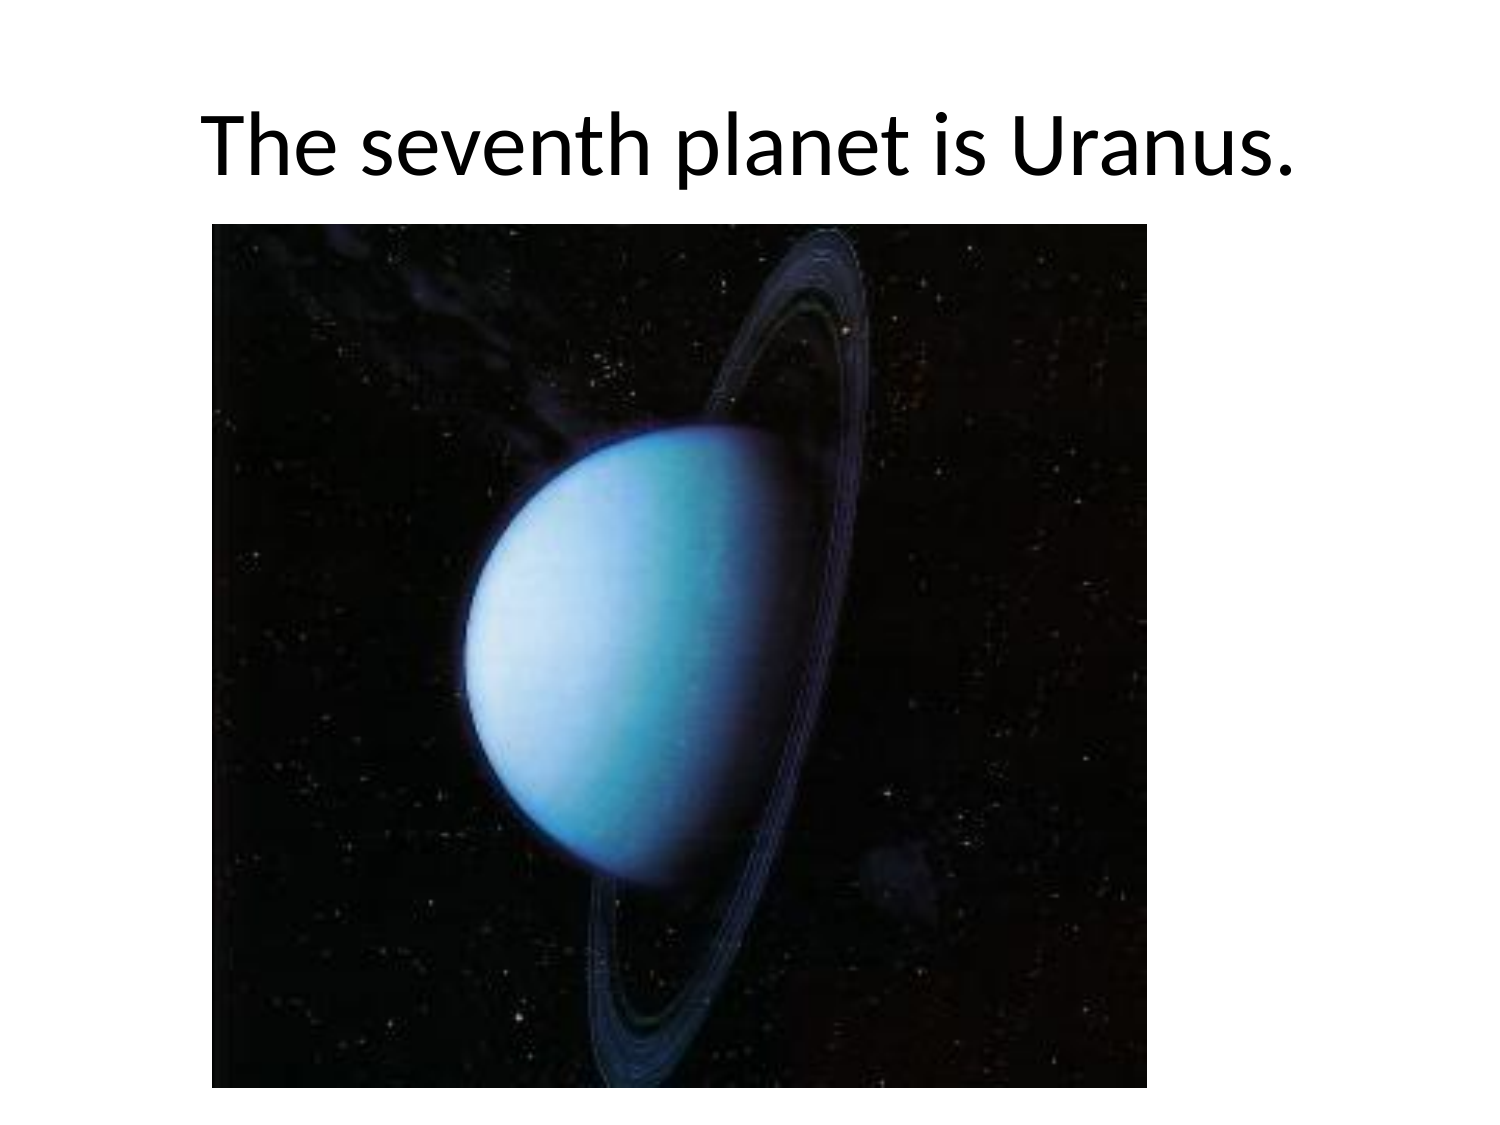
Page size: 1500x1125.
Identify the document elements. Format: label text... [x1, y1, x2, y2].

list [212, 224, 1147, 1088]
title The seventh planet is Uranus. [75, 45, 1425, 233]
